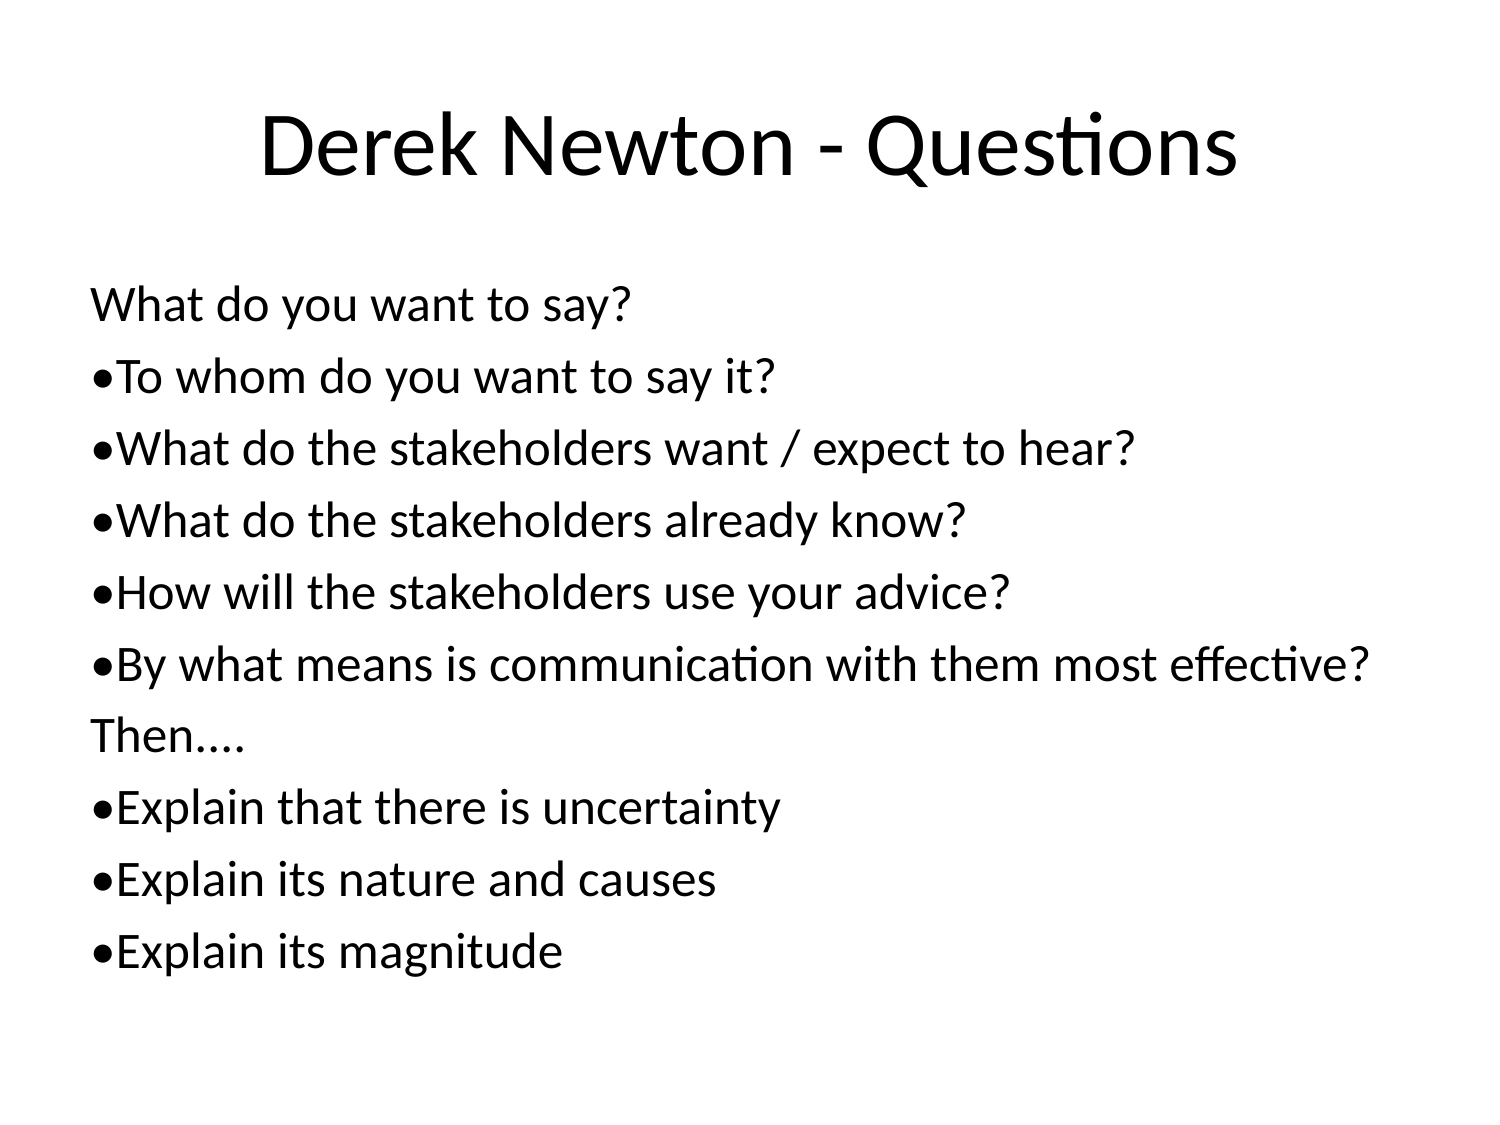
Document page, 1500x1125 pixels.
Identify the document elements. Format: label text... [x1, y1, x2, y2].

title Derek Newton - Questions [75, 45, 1425, 233]
list What do you want to say? •To whom do you want to say it? •What do the stakeholders want / expect to hear? •What do the stakeholders already know? •How will the stakeholders use your advice? •By what means is communication with them most effective? Then.... •Explain that there is uncertainty •Explain its nature and causes •Explain its magnitude [75, 262, 1425, 1005]
